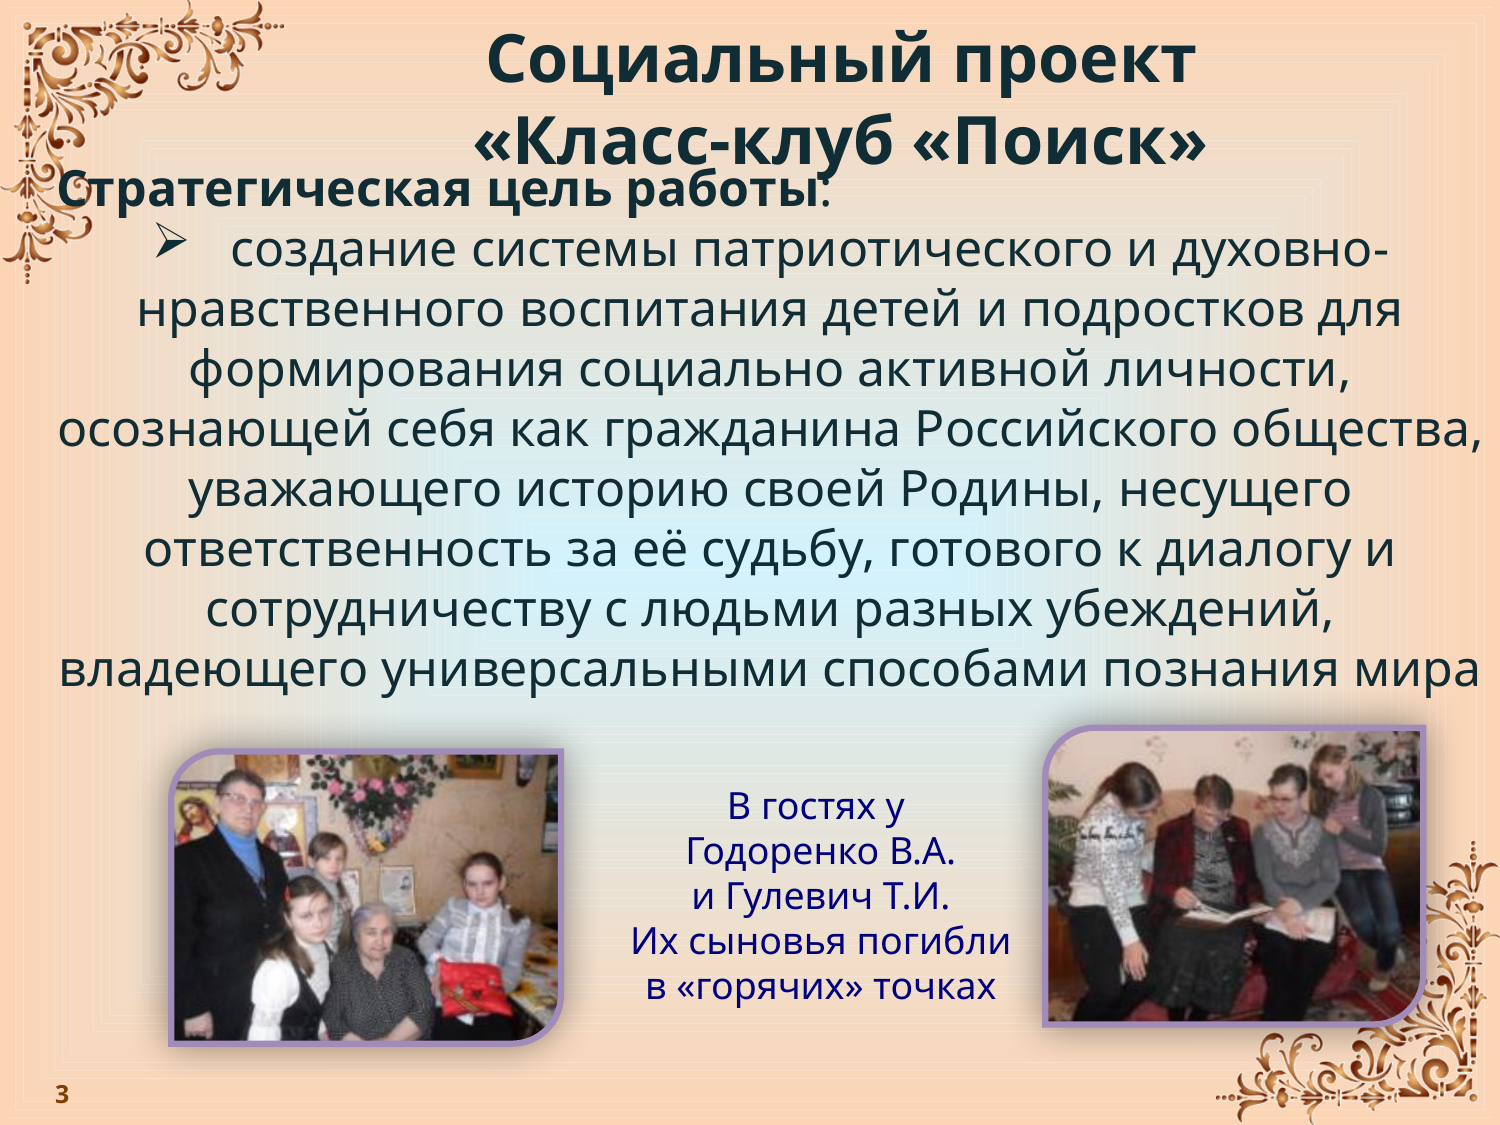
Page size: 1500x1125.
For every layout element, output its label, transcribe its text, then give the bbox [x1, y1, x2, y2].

picture [1044, 727, 1500, 1125]
picture [0, 0, 284, 284]
text_box Стратегическая цель работы: создание системы патриотического и духовно-нравственного воспитания детей и подростков для формирования социально активной личности, осознающей себя как гражданина Российского общества, уважающего историю своей Родины, несущего ответственность за её судьбу, готового к диалогу и сотрудничеству с людьми разных убеждений, владеющего универсальными способами познания мира [41, 148, 1500, 704]
slide_number 3 [0, 1065, 85, 1125]
text_box Социальный проект «Класс-клуб «Поиск» [324, 0, 1356, 148]
text_box В гостях у Годоренко В.А. и Гулевич Т.И. Их сыновья погибли в «горячих» точках [572, 775, 1034, 1015]
picture [170, 751, 562, 1045]
